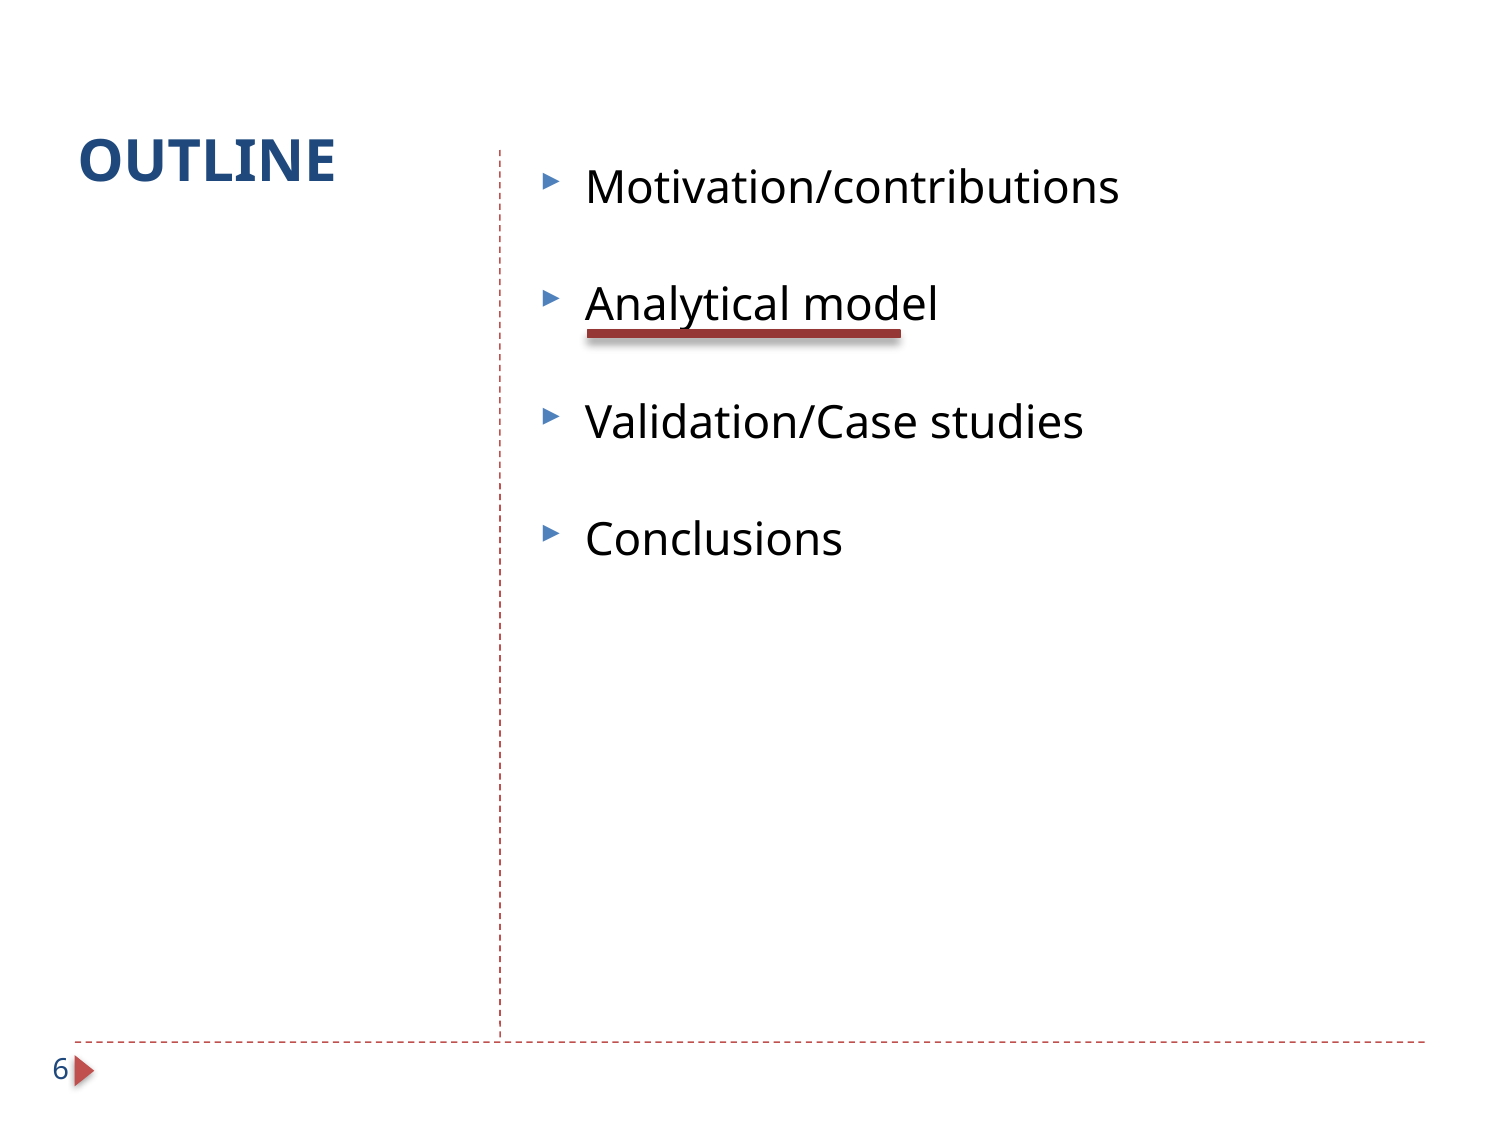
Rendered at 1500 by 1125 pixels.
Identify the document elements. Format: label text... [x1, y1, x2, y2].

slide_number 6 [37, 1042, 363, 1103]
title OUTLINE [62, 87, 475, 200]
list Motivation/contributions Analytical model Validation/Case studies Conclusions [525, 149, 1463, 1013]
text_box [587, 329, 901, 338]
